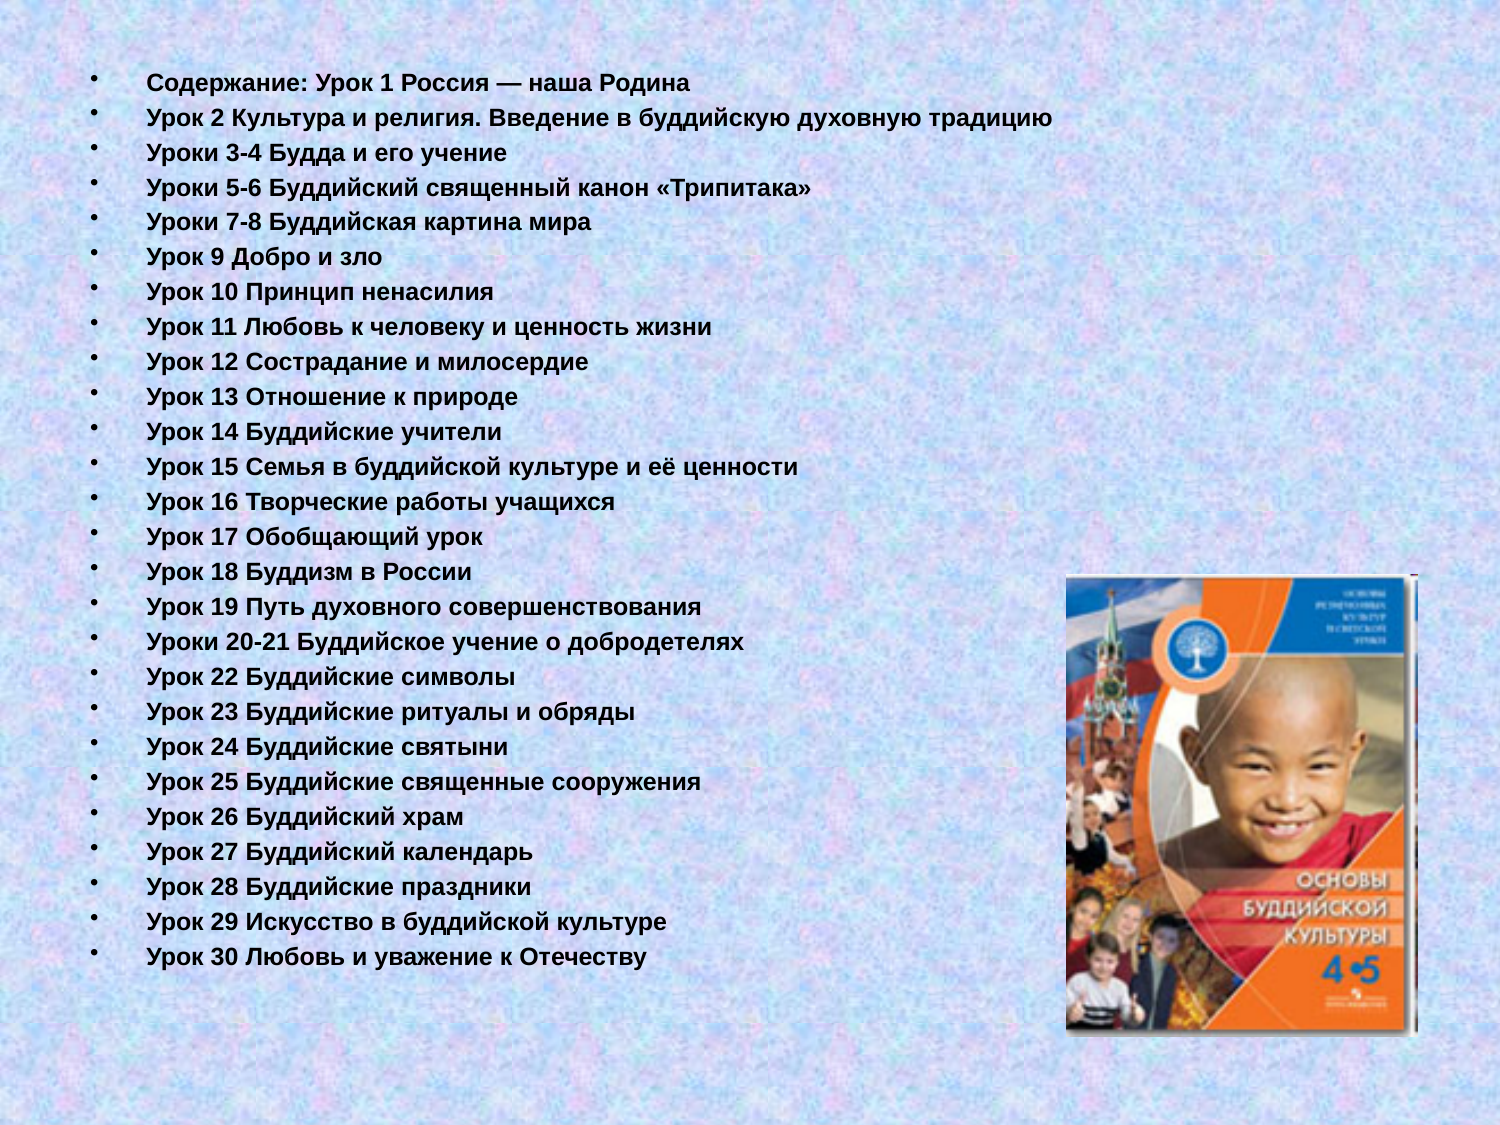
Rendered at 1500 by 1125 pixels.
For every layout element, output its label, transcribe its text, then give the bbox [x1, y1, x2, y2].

list Содержание: Урок 1 Россия — наша Родина Урок 2 Культура и религия. Введение в буддийскую духовную традицию Уроки 3-4 Будда и его учение Уроки 5-6 Буддийский священный канон «Трипитака» Уроки 7-8 Буддийская картина мира Урок 9 Добро и зло Урок 10 Принцип ненасилия Урок 11 Любовь к человеку и ценность жизни Урок 12 Сострадание и милосердие Урок 13 Отношение к природе Урок 14 Буддийские учители Урок 15 Семья в буддийской культуре и её ценности Урок 16 Творческие работы учащихся Урок 17 Обобщающий урок Урок 18 Буддизм в России Урок 19 Путь духовного совершенствования Уроки 20-21 Буддийское учение о добродетелях Урок 22 Буддийские символы Урок 23 Буддийские ритуалы и обряды Урок 24 Буддийские святыни Урок 25 Буддийские священные сооружения Урок 26 Буддийский храм Урок 27 Буддийский календарь Урок 28 Буддийские праздники Урок 29 Искусство в буддийской культуре Урок 30 Любовь и уважение к Отечеству [75, 58, 1425, 1005]
picture [0, 0, 1500, 1125]
